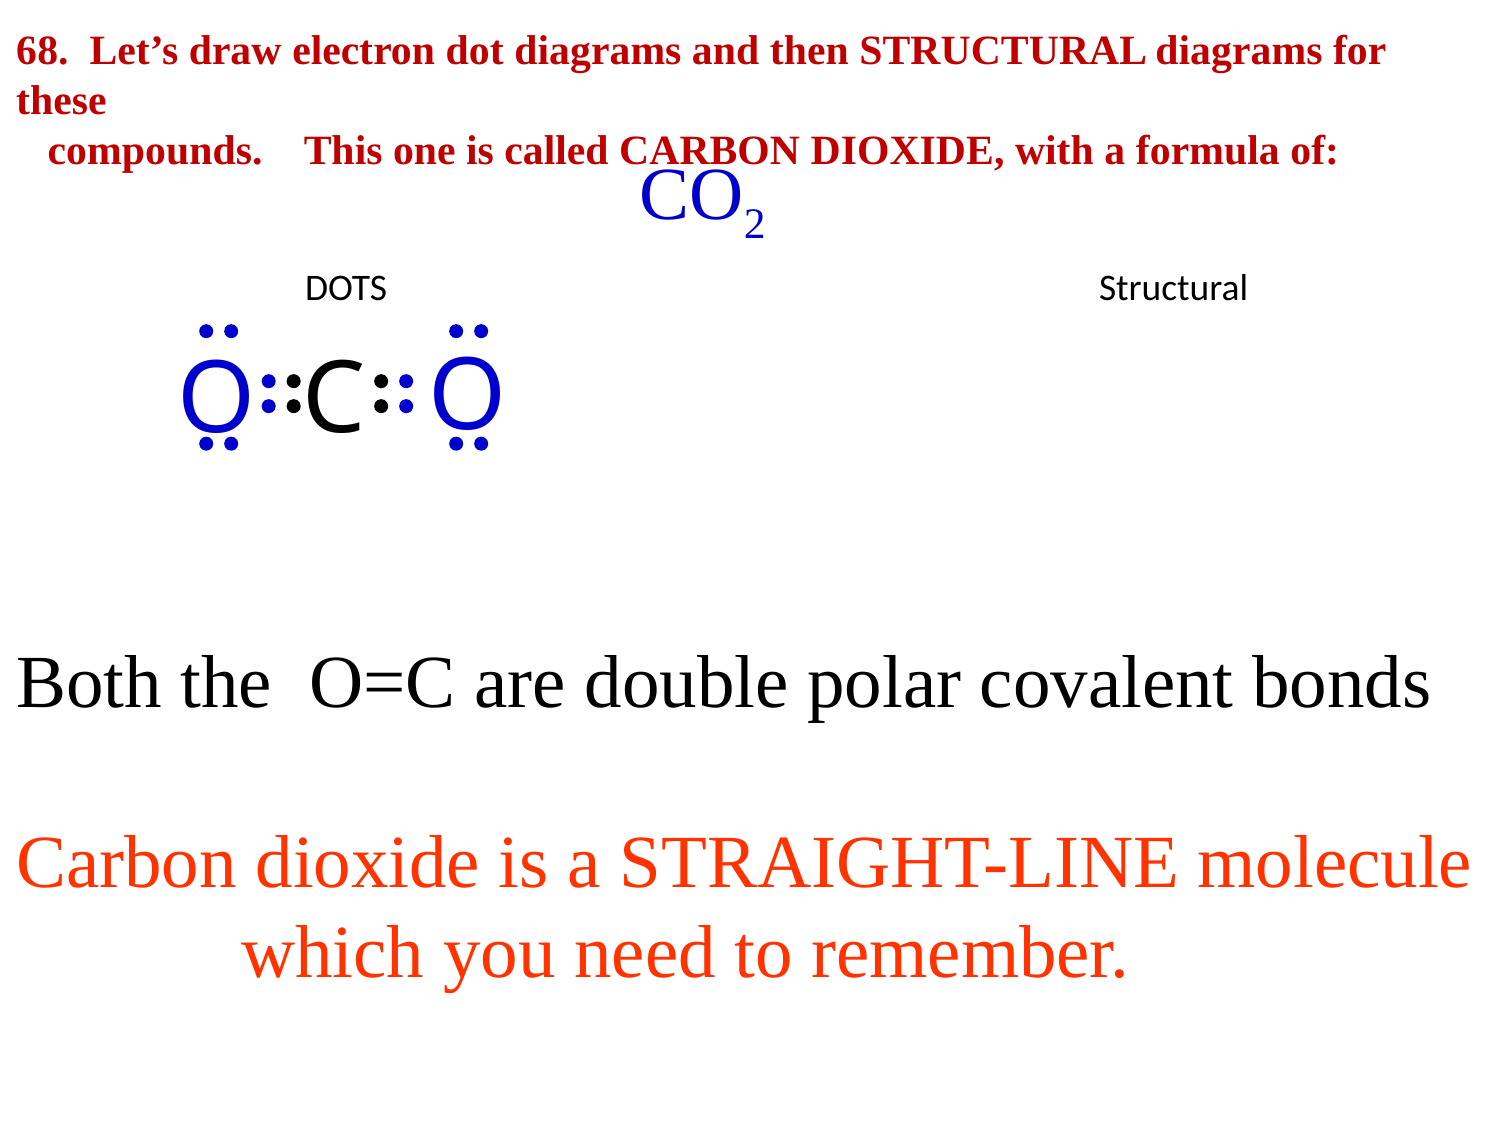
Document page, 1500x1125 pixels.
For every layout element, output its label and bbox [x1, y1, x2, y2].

text_box [162, 324, 275, 460]
text_box [287, 321, 525, 460]
text_box [1, 624, 1500, 1045]
text_box [1, 15, 1500, 316]
